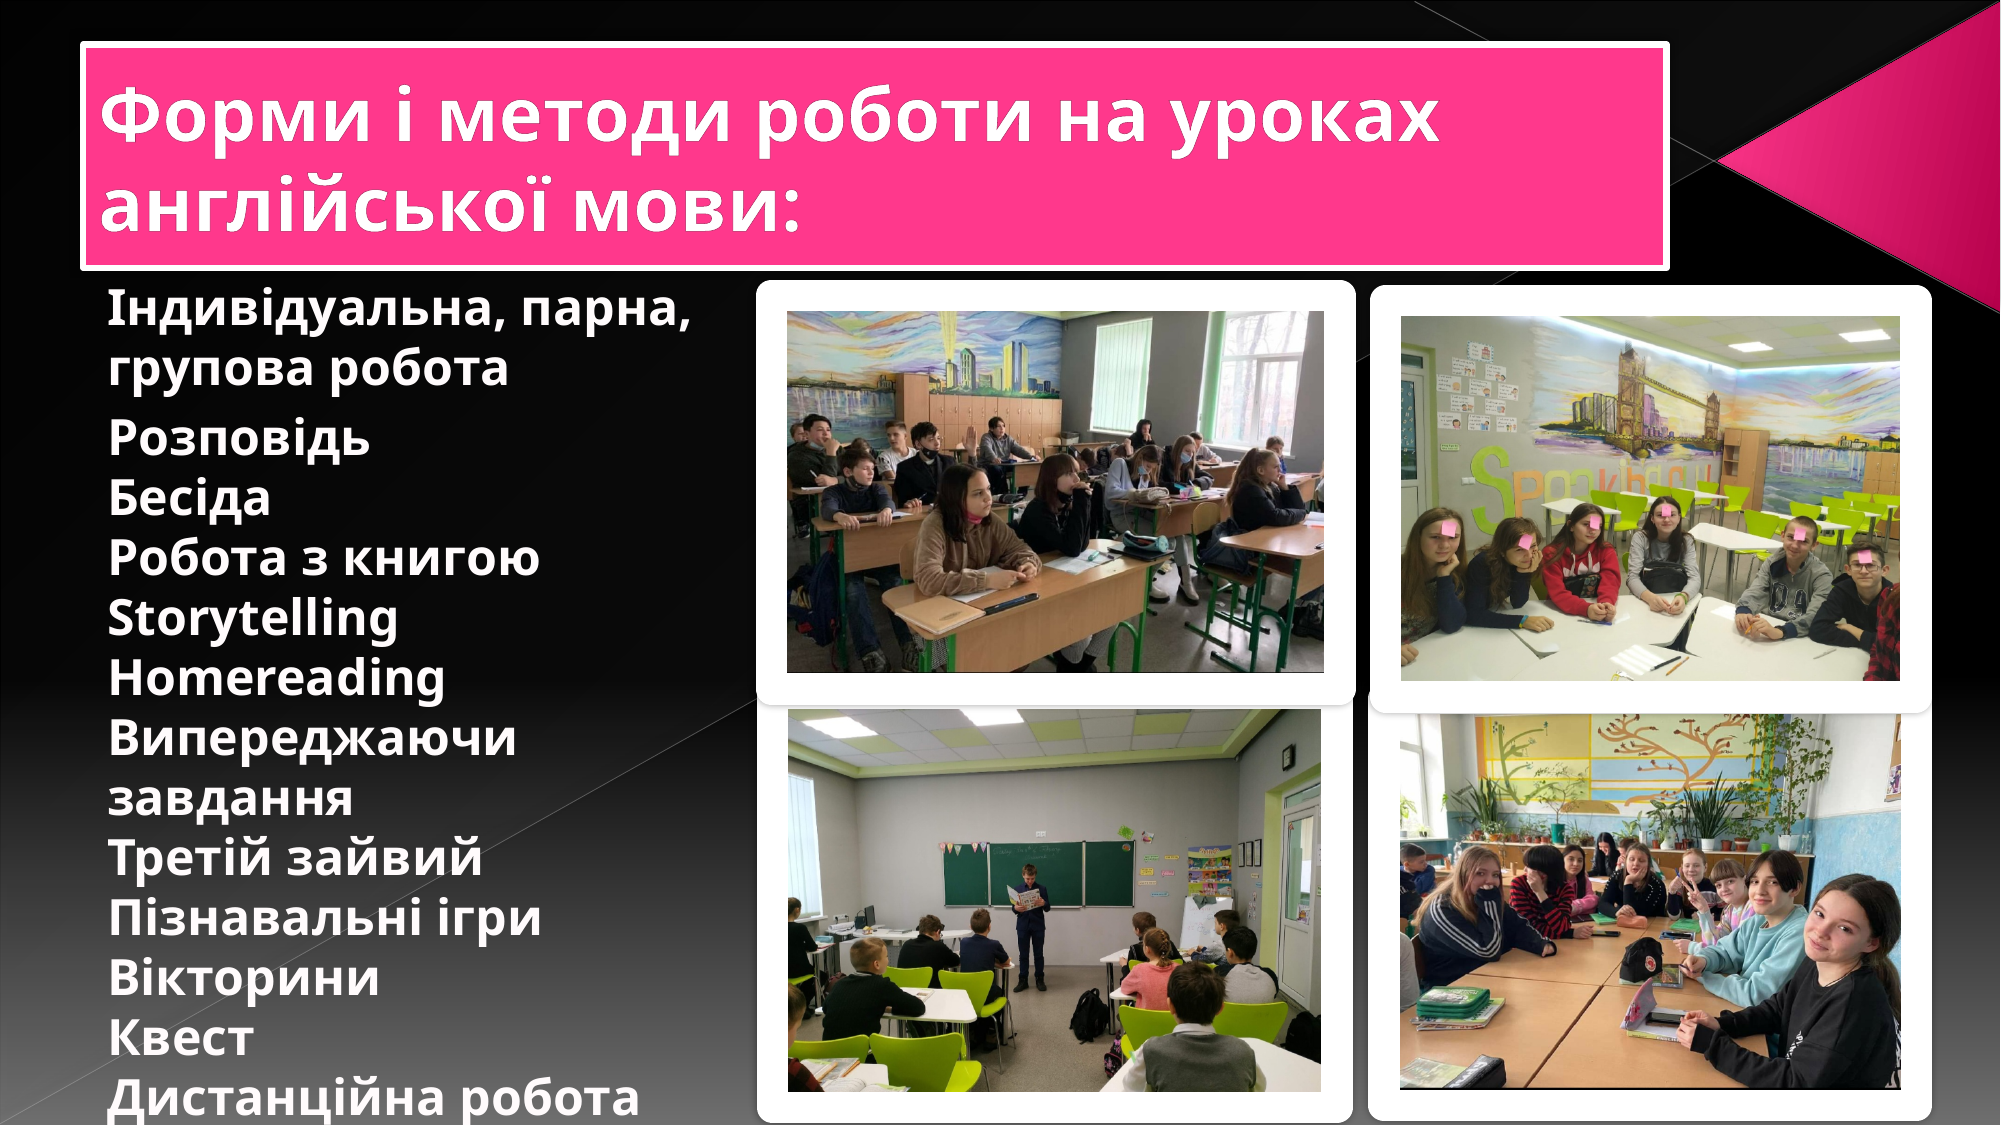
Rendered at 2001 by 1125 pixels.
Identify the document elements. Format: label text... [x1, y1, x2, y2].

picture [1400, 315, 1901, 682]
picture [786, 310, 1325, 674]
title Форми і методи роботи на уроках англійської мови: [80, 41, 1670, 271]
picture [788, 708, 1322, 1093]
picture [1399, 713, 1902, 1091]
list Індивідуальна, парна, групова робота Розповідь Бесіда Робота з книгою Storytelling Homereading Випереджаючи завдання Третій зайвий Пізнавальні ігри Вікторини Квест Дистанційна робота [83, 267, 766, 1074]
